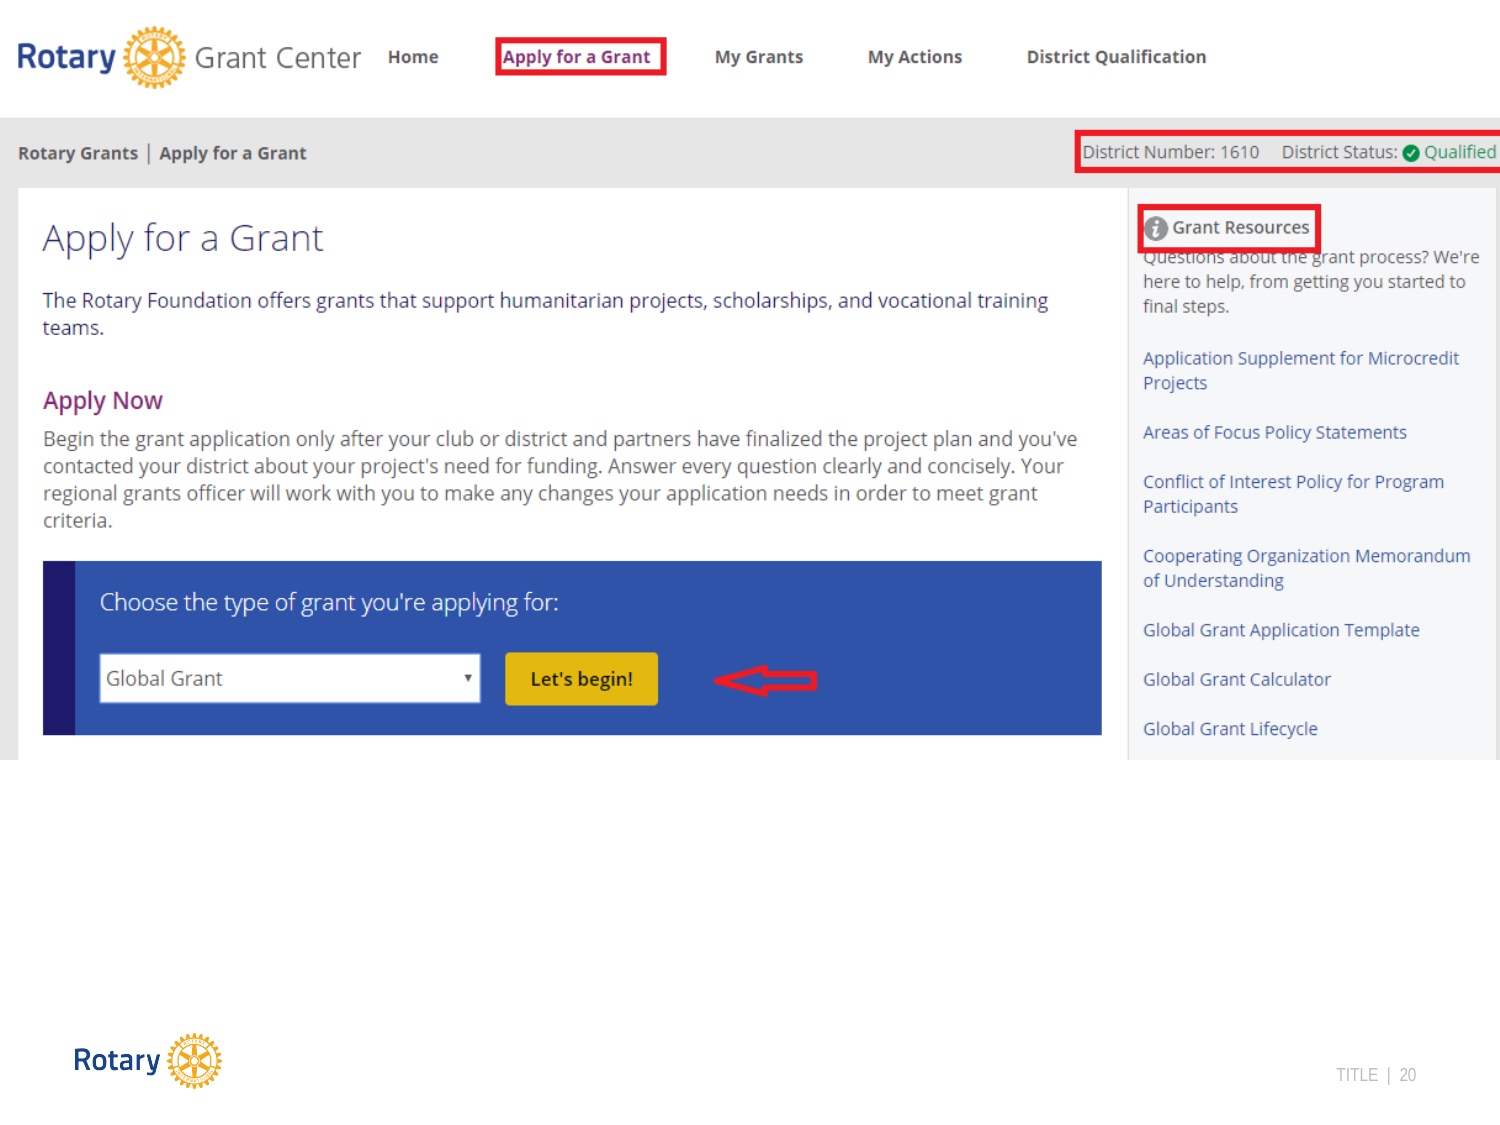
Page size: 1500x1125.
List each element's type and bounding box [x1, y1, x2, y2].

picture [0, 0, 1500, 760]
picture [75, 1033, 222, 1089]
